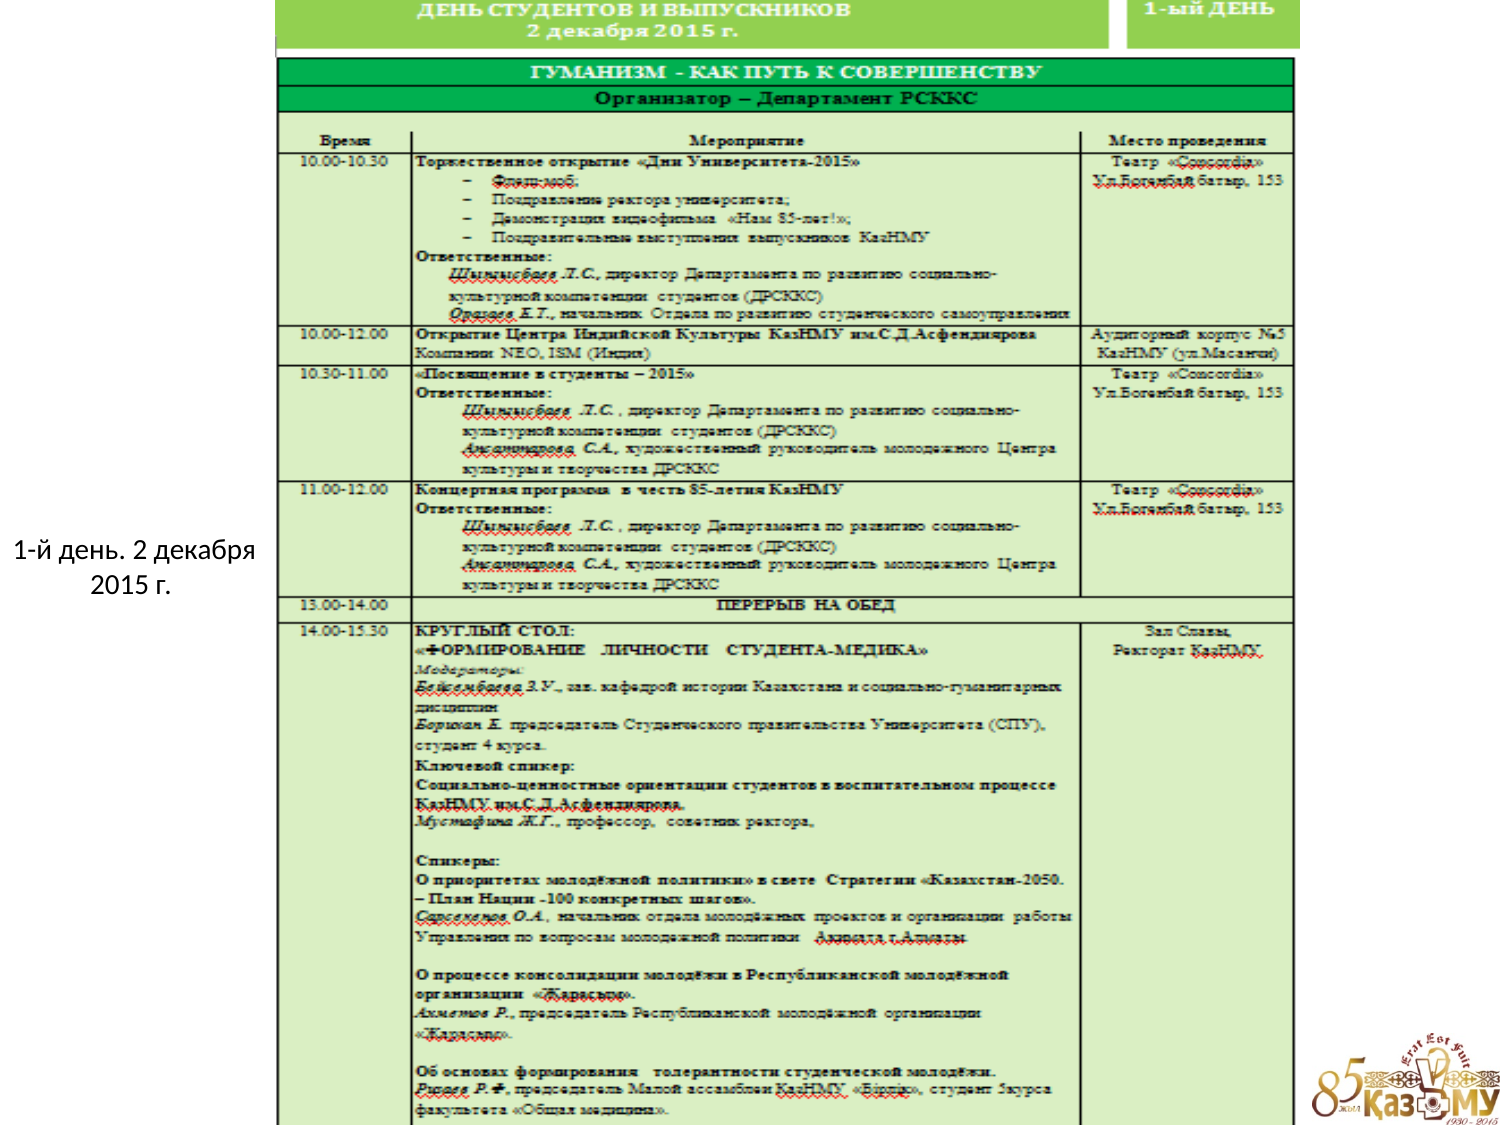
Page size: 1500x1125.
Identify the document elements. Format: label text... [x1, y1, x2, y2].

picture [1312, 1033, 1500, 1125]
text_box 1-й день. 2 декабря 2015 г. [0, 0, 272, 1125]
picture [274, 0, 1301, 1125]
